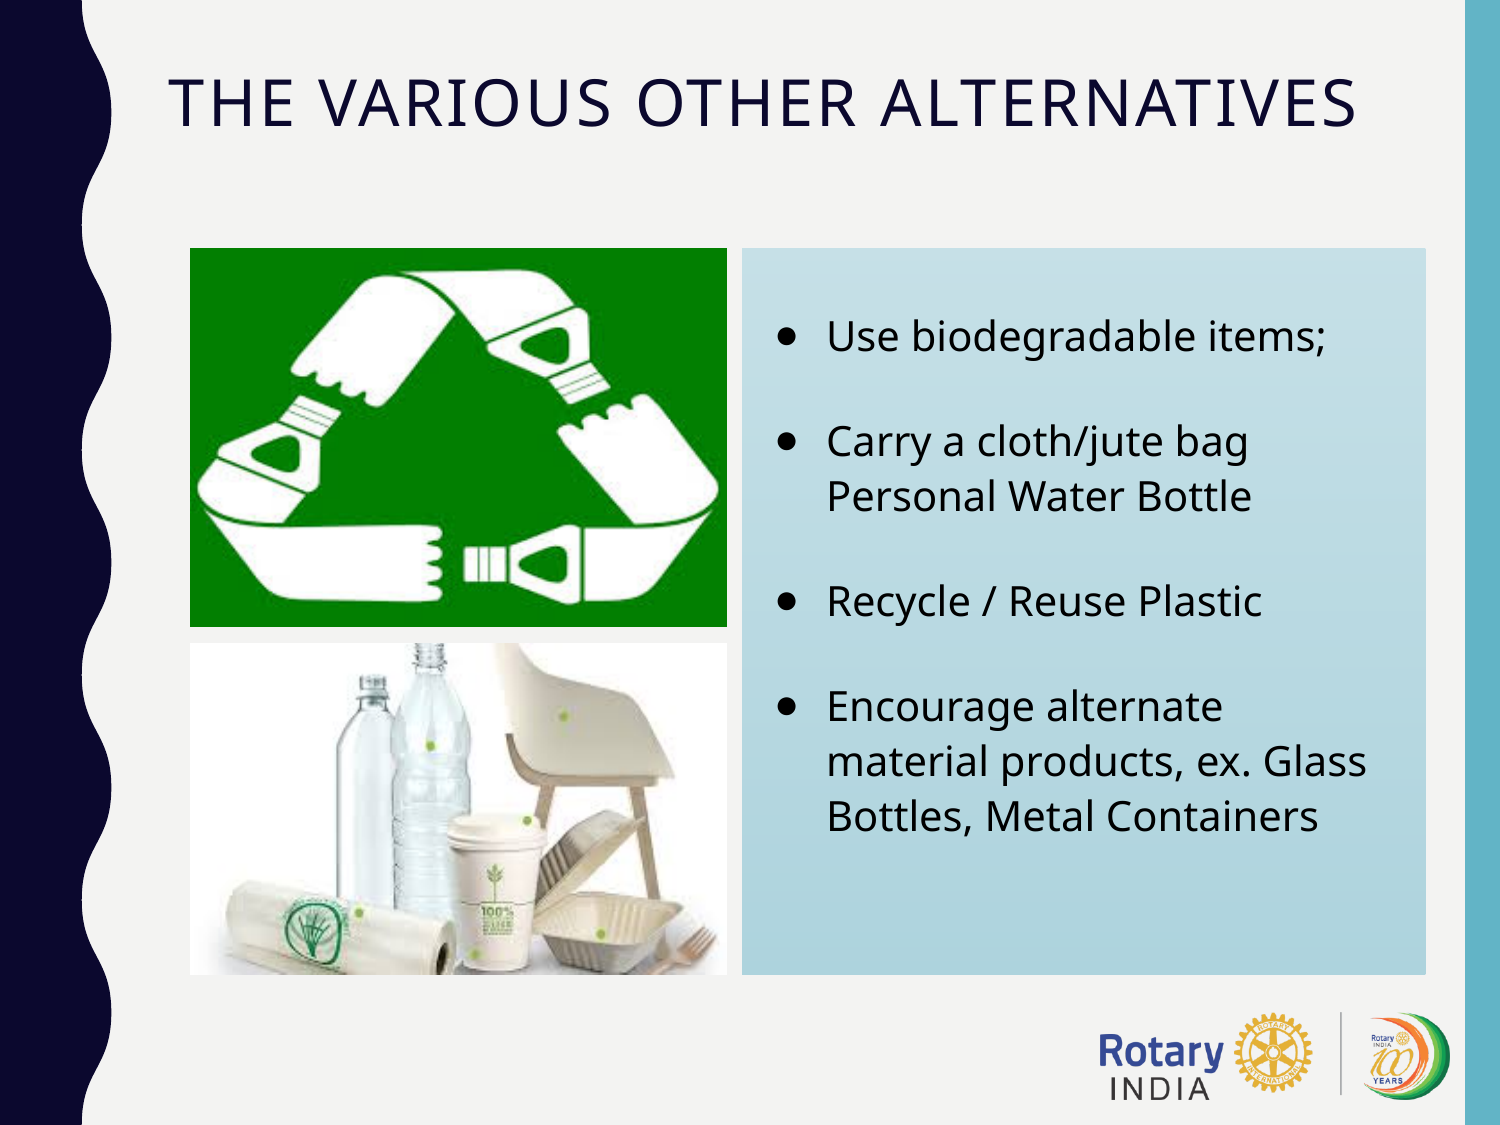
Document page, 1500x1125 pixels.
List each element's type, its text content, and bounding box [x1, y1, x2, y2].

text_box [742, 248, 1426, 975]
picture [190, 643, 727, 975]
list Use biodegradable items; Carry a cloth/jute bag Personal Water Bottle Recycle / Reuse Plastic Encourage alternate material products, ex. Glass Bottles, Metal Containers [759, 296, 1407, 927]
picture [1099, 1012, 1451, 1100]
picture [190, 248, 727, 627]
title The various other Alternatives [154, 62, 1407, 215]
